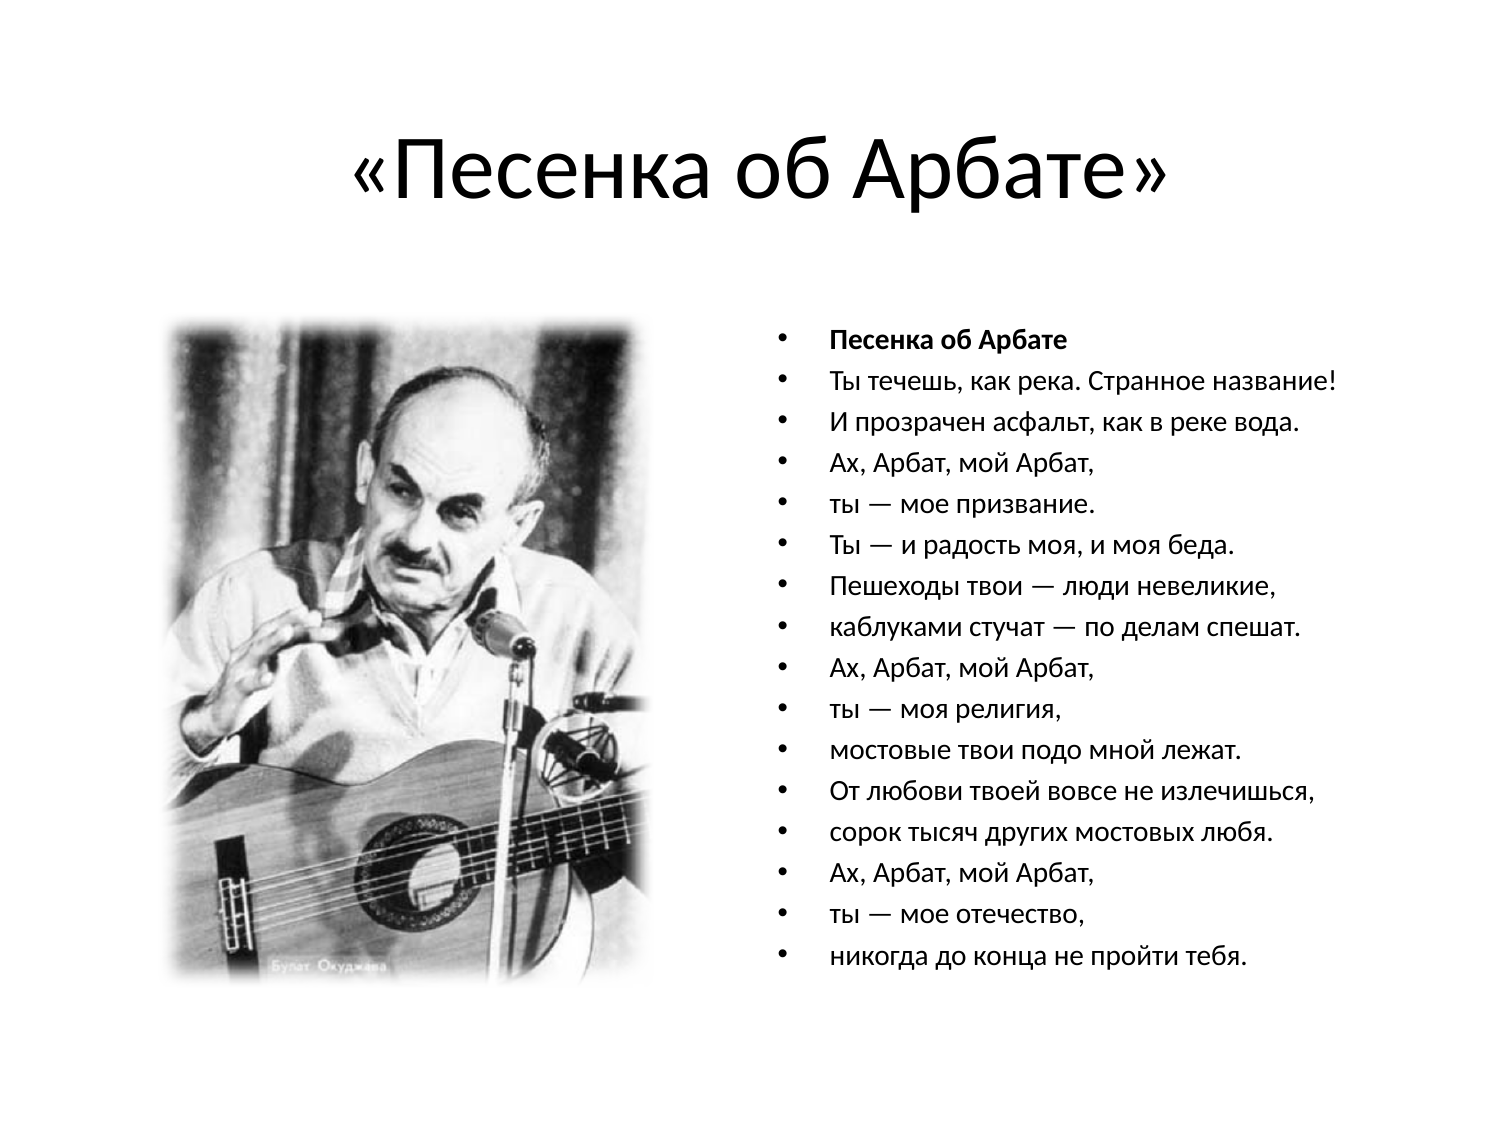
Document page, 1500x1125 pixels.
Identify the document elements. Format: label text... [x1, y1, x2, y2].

title «Песенка об Арбате» [75, 47, 1425, 275]
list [158, 312, 654, 988]
list Песенка об Арбате Ты течешь, как река. Странное название! И прозрачен асфальт, как в реке вода. Ах, Арбат, мой Арбат, ты — мое призвание. Ты — и радость моя, и моя беда. Пешеходы твои — люди невеликие, каблуками стучат — по делам спешат. Ах, Арбат, мой Арбат, ты — моя религия, мостовые твои подо мной лежат. От любови твоей вовсе не излечишься, сорок тысяч других мостовых любя. Ах, Арбат, мой Арбат, ты — мое отечество, никогда до конца не пройти тебя. [762, 312, 1425, 988]
